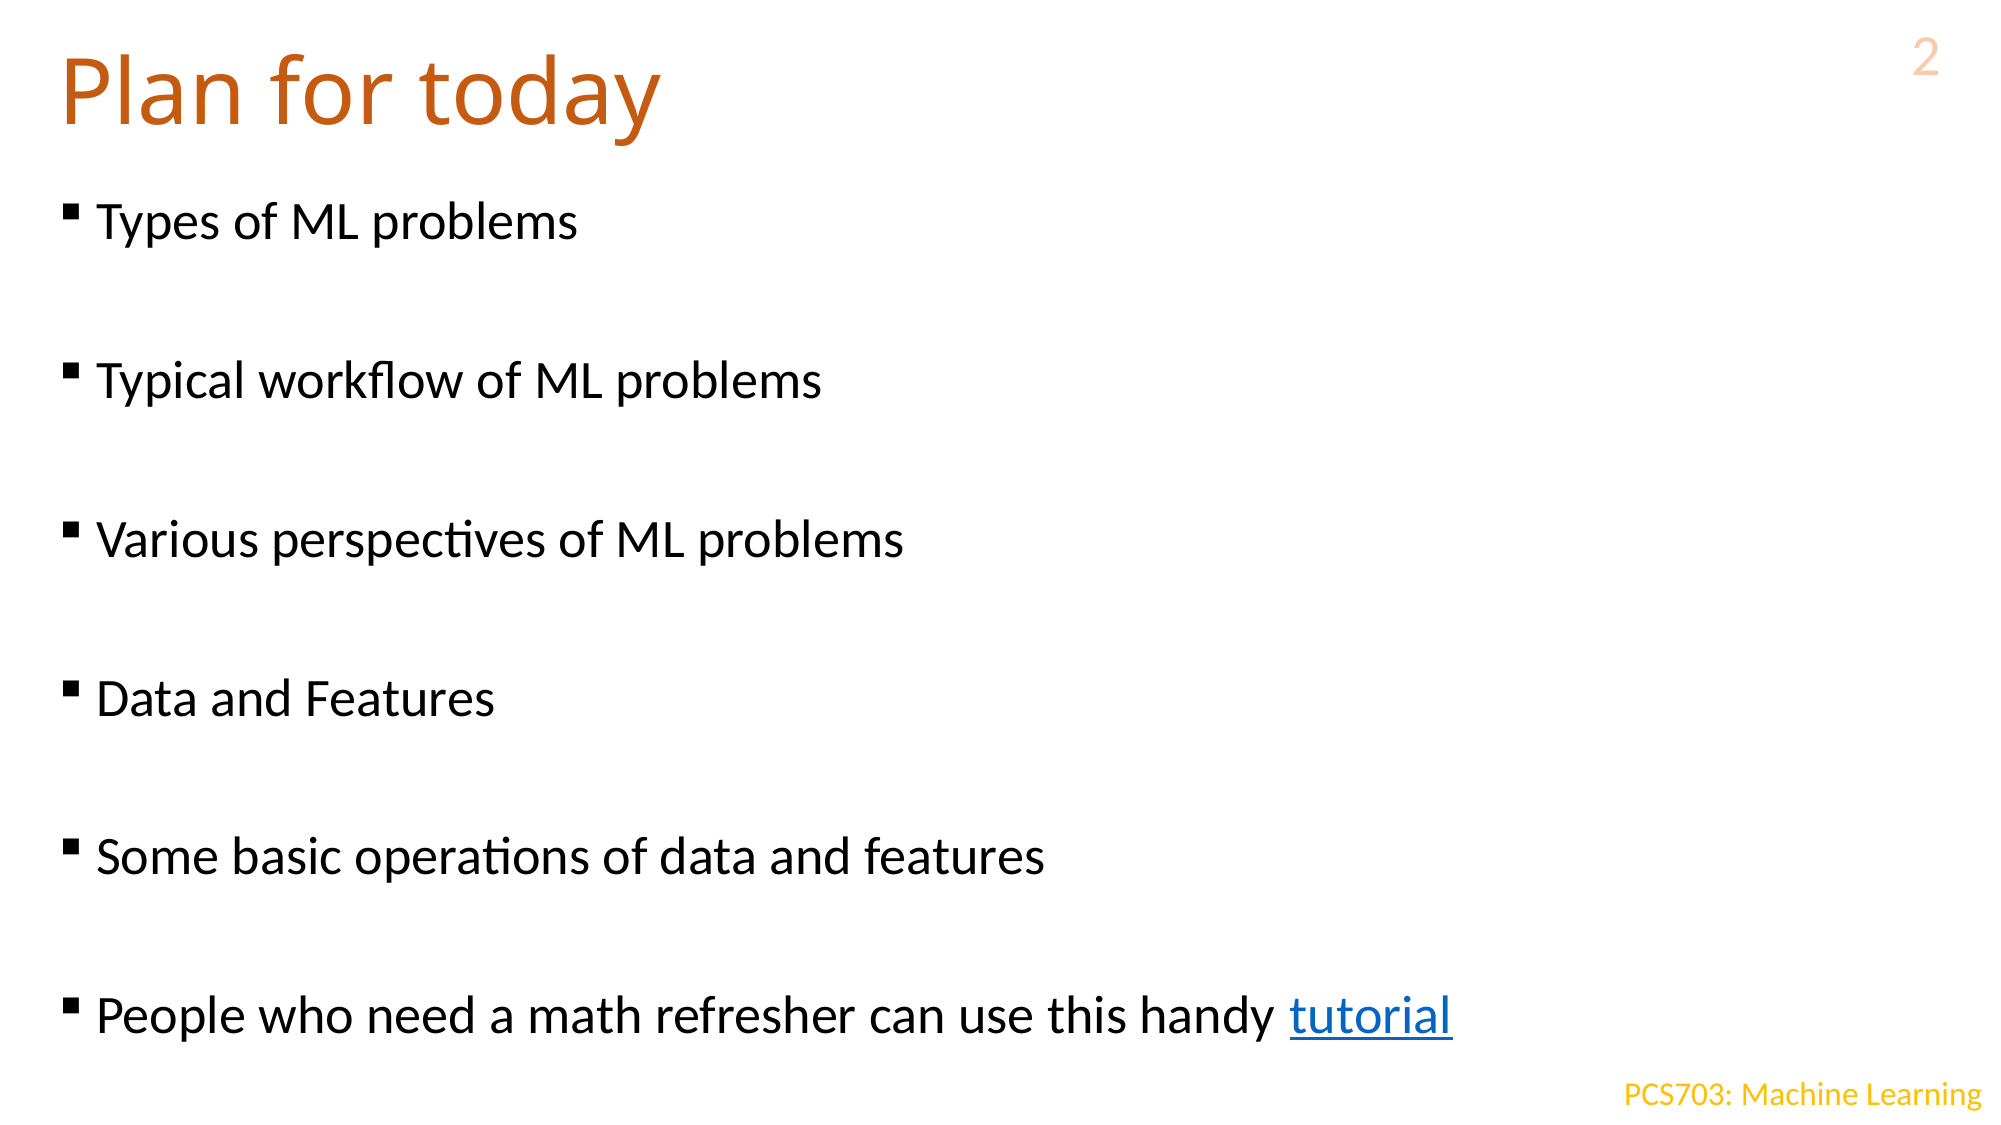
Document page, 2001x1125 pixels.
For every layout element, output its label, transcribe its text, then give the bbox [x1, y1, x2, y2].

slide_number 2 [1857, 22, 1957, 83]
title Plan for today [43, 27, 1970, 163]
list Types of ML problems Typical workflow of ML problems Various perspectives of ML problems Data and Features Some basic operations of data and features People who need a math refresher can use this handy tutorial [43, 185, 1970, 1098]
